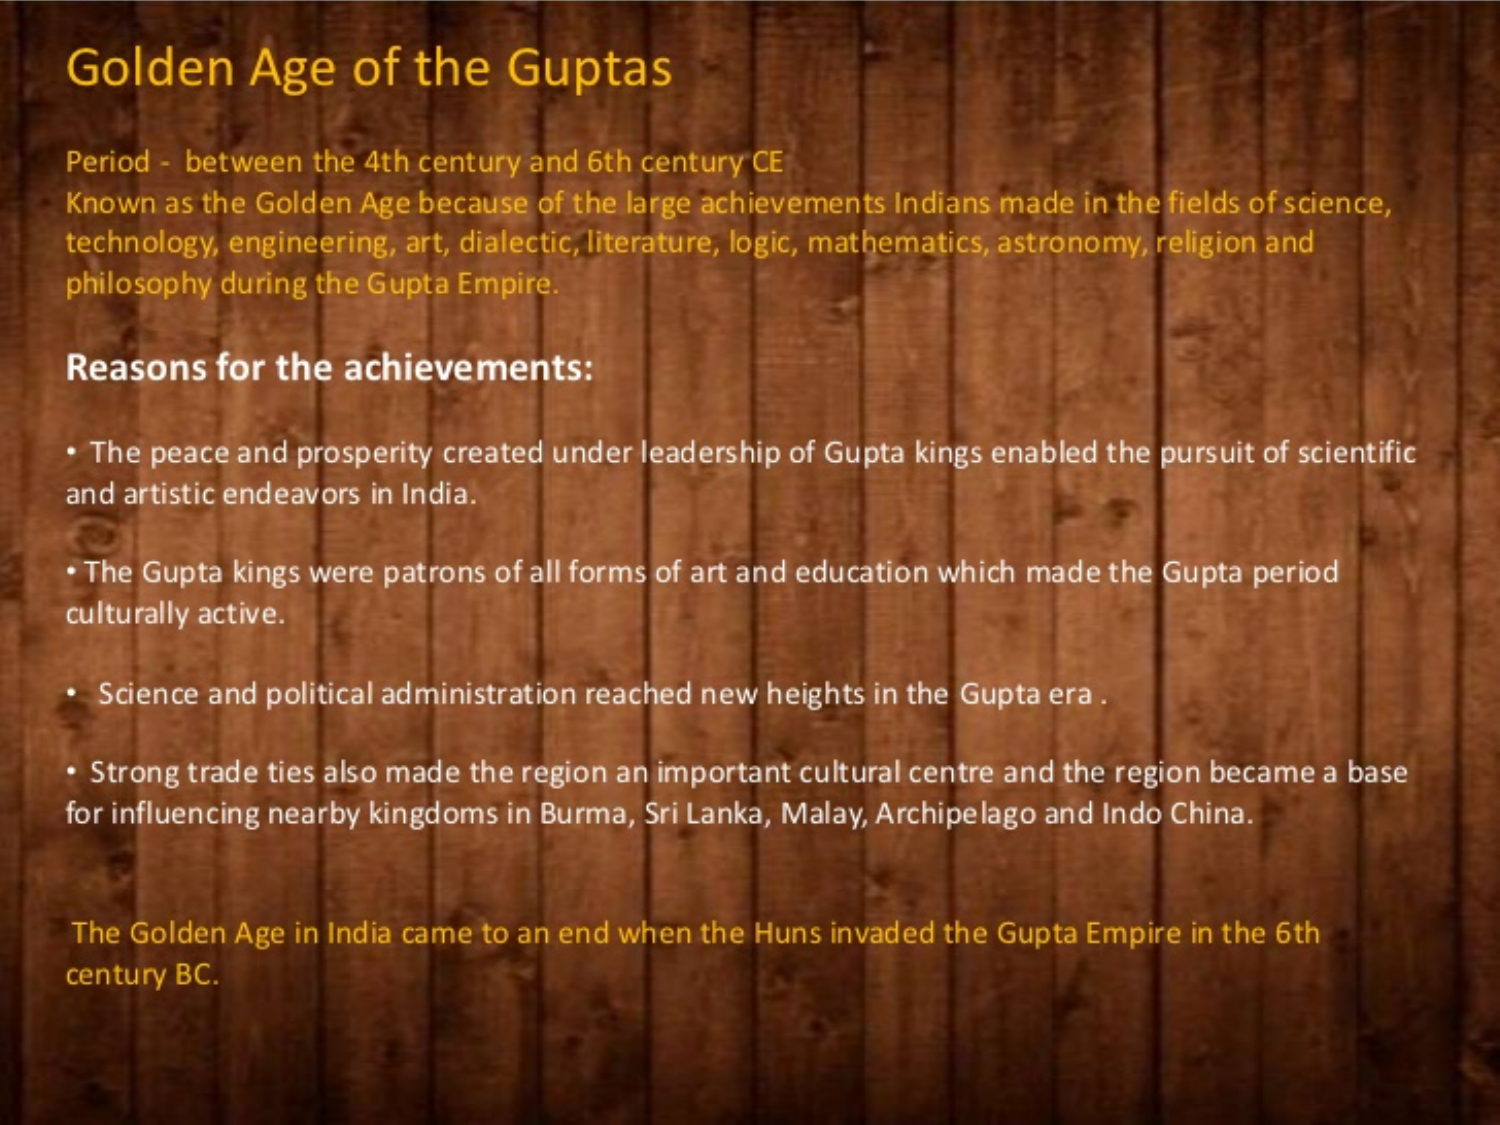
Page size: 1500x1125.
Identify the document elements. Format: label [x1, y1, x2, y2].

list [0, 0, 1500, 1125]
